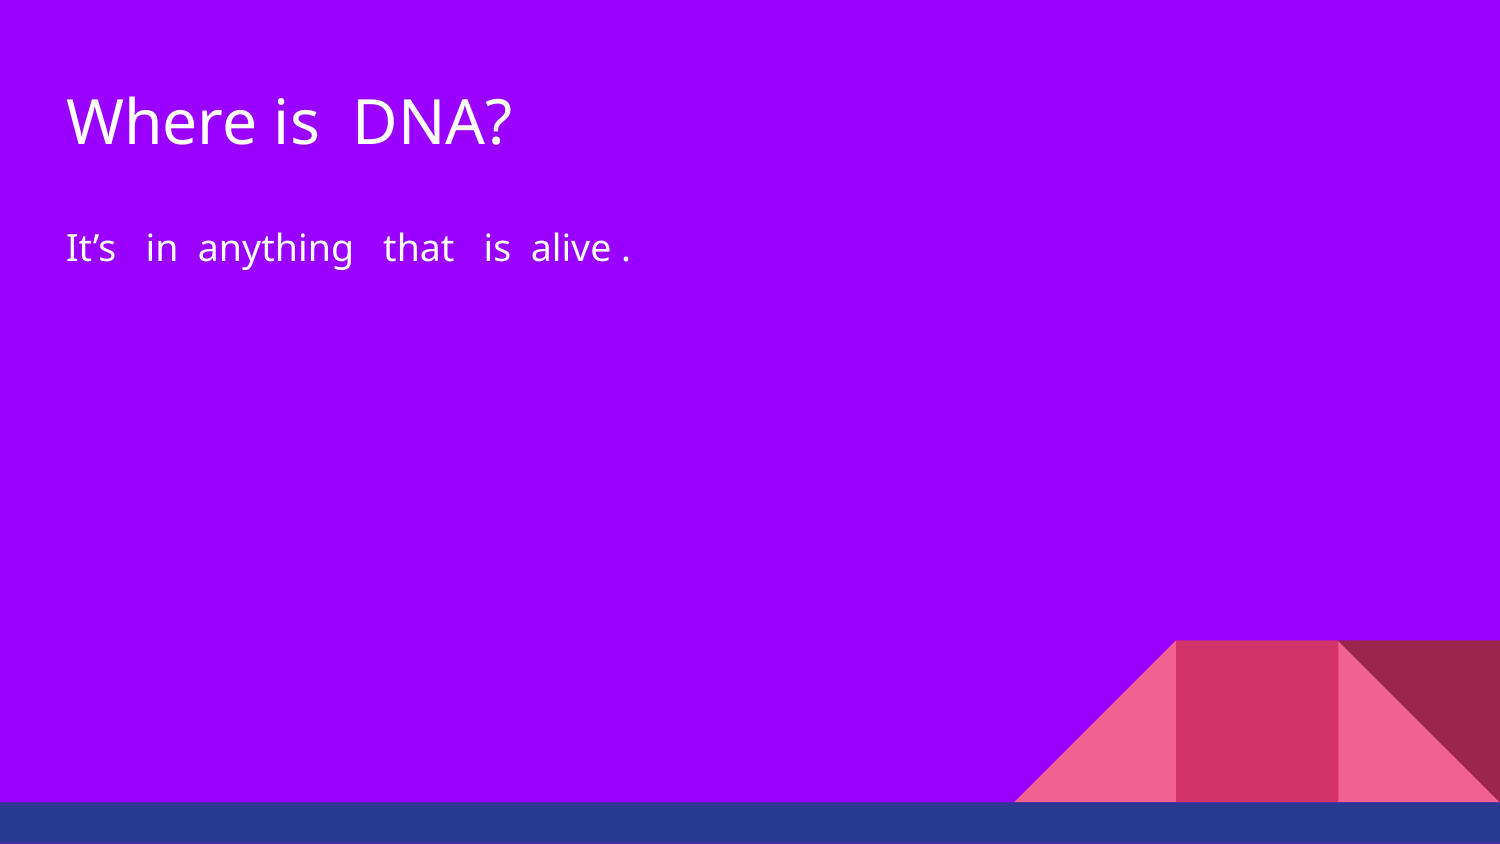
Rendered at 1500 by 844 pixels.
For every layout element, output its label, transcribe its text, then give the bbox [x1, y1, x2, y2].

list It’s in anything that is alive . [51, 201, 1449, 750]
title Where is DNA? [51, 67, 1449, 167]
